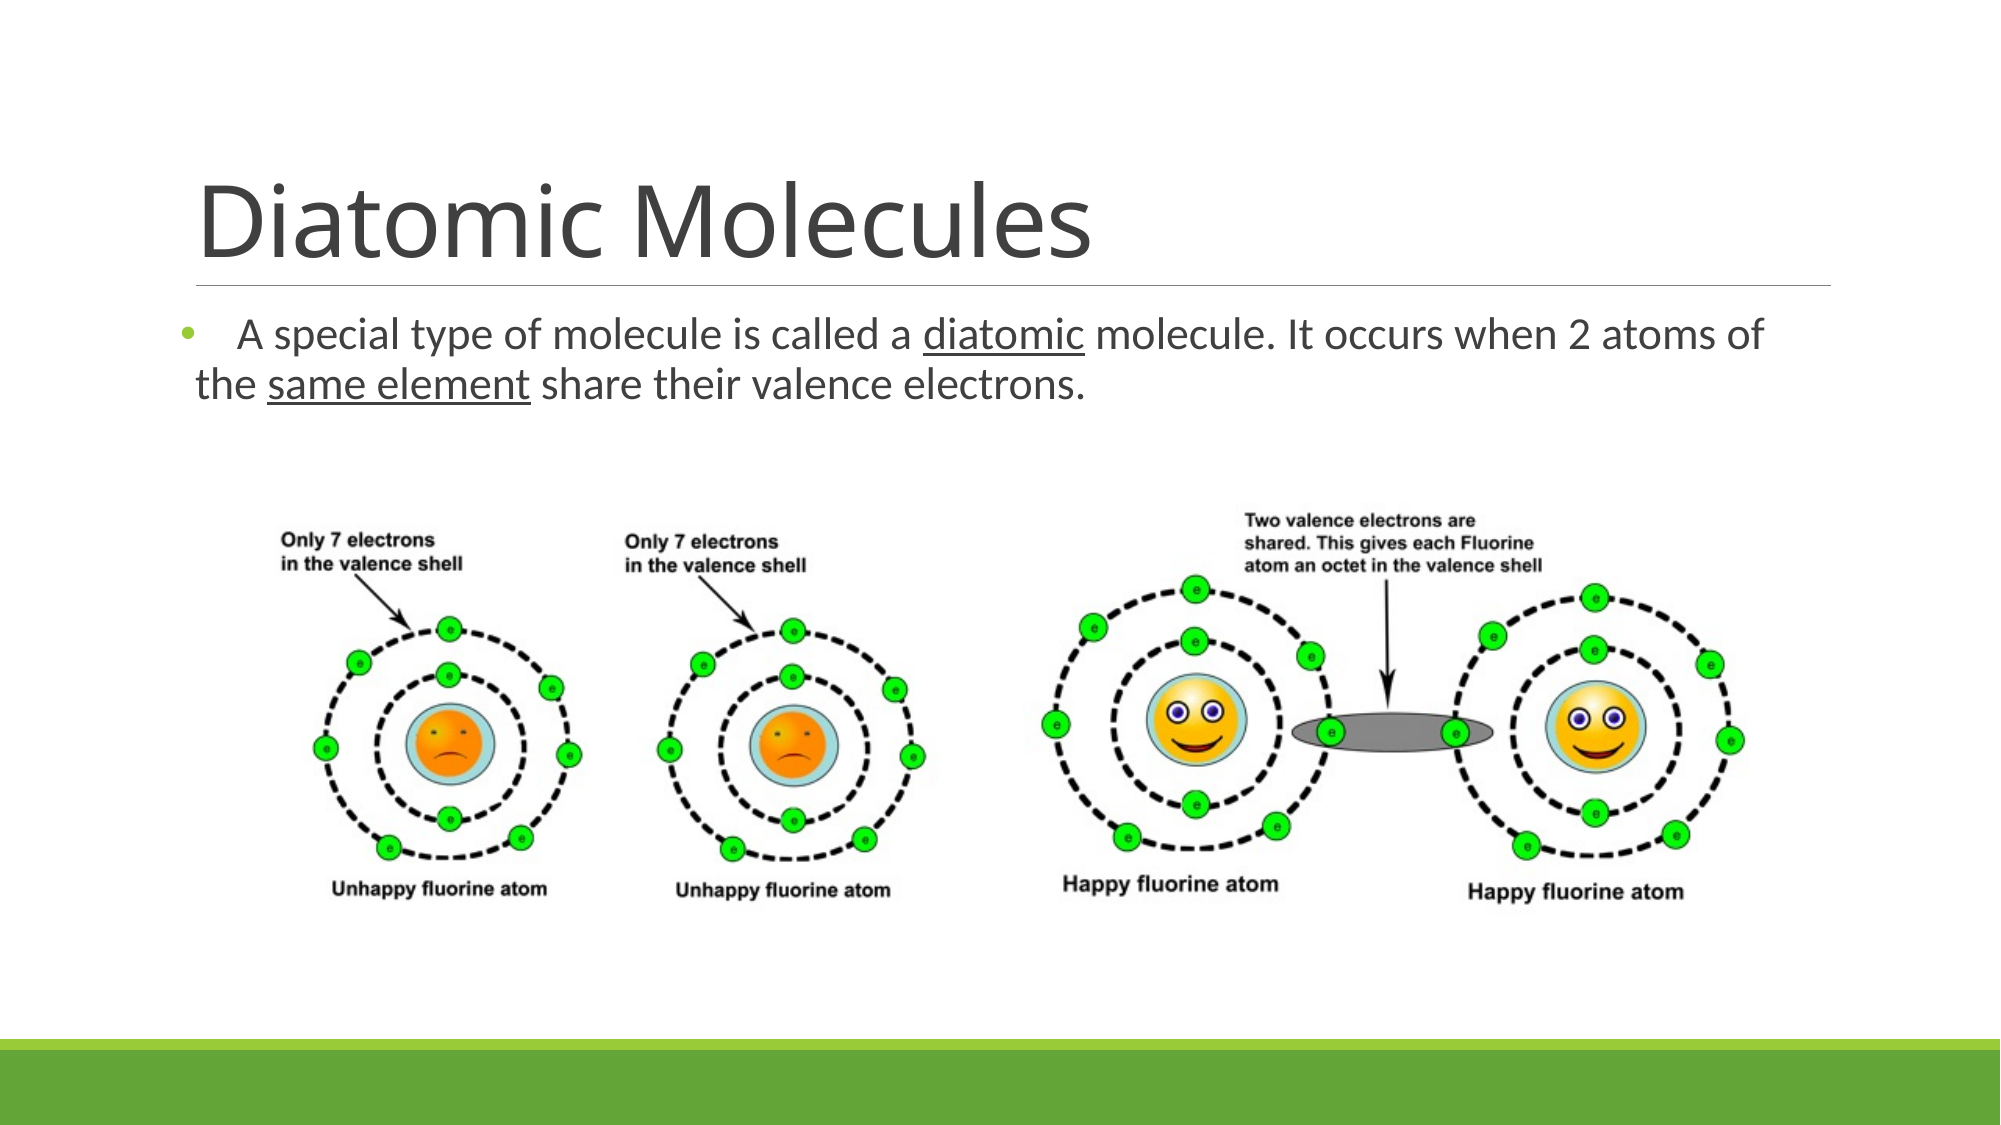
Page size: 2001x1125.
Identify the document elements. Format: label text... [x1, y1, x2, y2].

title Diatomic Molecules [180, 47, 1830, 285]
picture [263, 487, 940, 937]
list A special type of molecule is called a diatomic molecule. It occurs when 2 atoms of the same element share their valence electrons. [180, 302, 1830, 963]
picture [1022, 502, 1754, 923]
